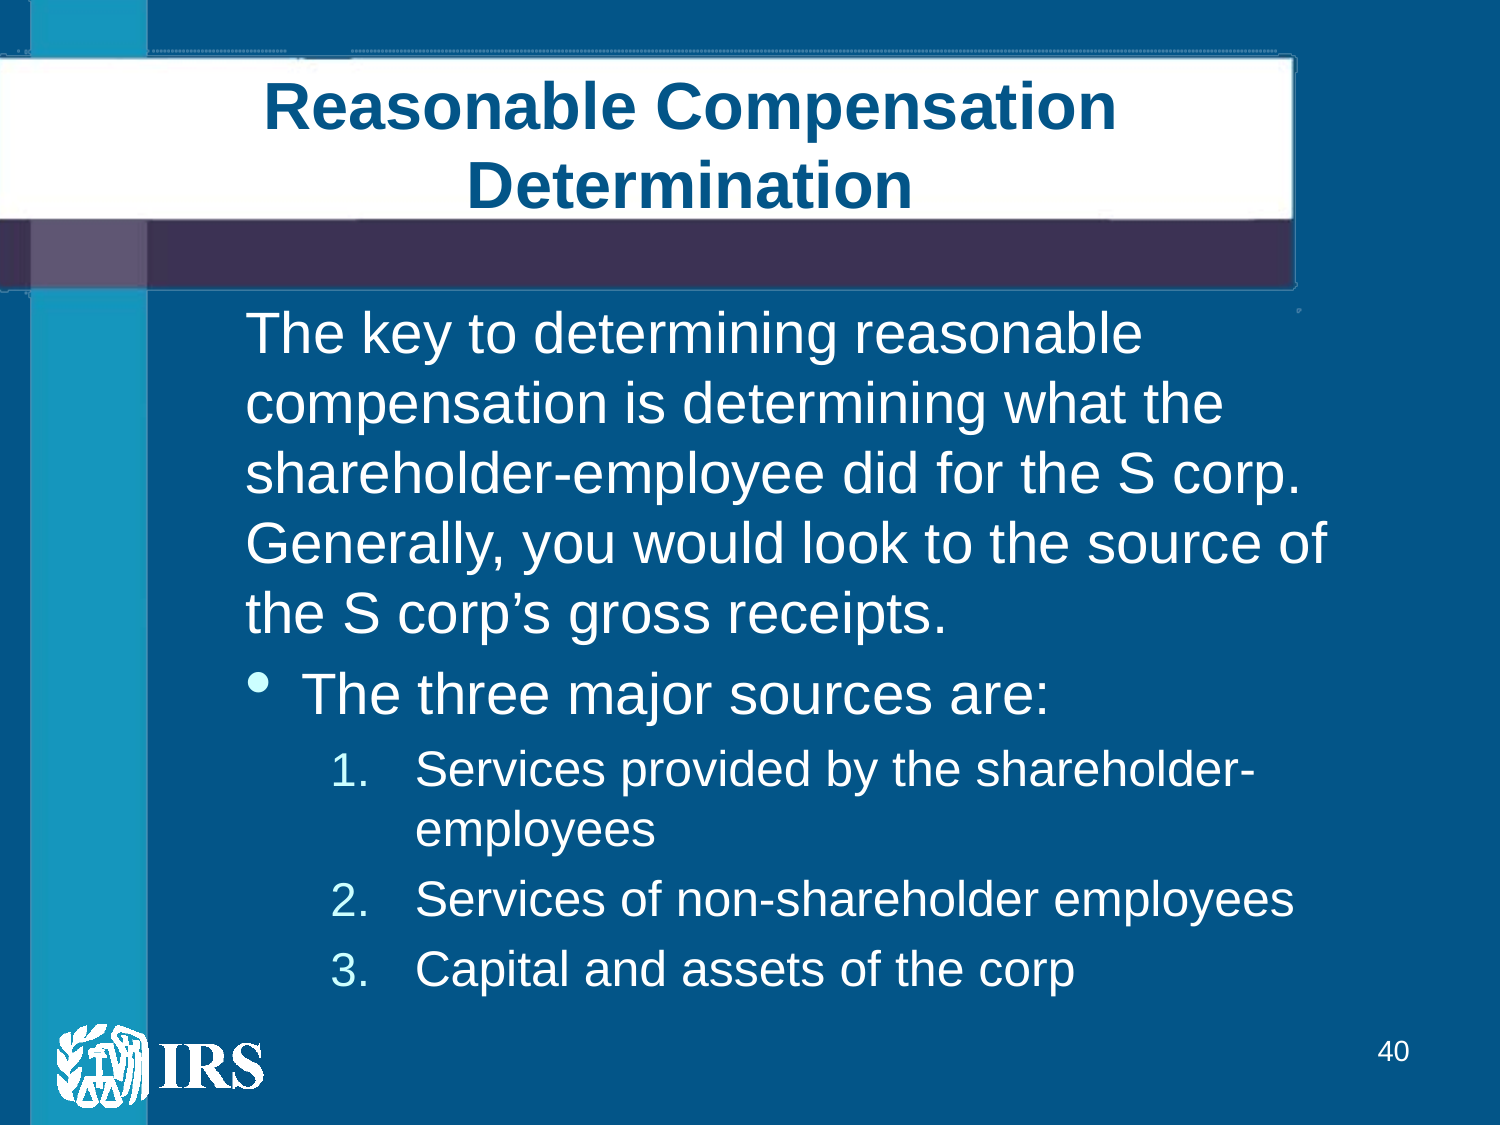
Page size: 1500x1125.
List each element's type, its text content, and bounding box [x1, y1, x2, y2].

picture [0, 0, 1444, 1125]
slide_number 40 [1074, 1024, 1425, 1103]
list The key to determining reasonable compensation is determining what the shareholder-employee did for the S corp. Generally, you would look to the source of the S corp’s gross receipts. The three major sources are: Services provided by the shareholder-employees Services of non-shareholder employees Capital and assets of the corp [230, 287, 1425, 1010]
title Reasonable Compensation Determination [41, 66, 1341, 219]
